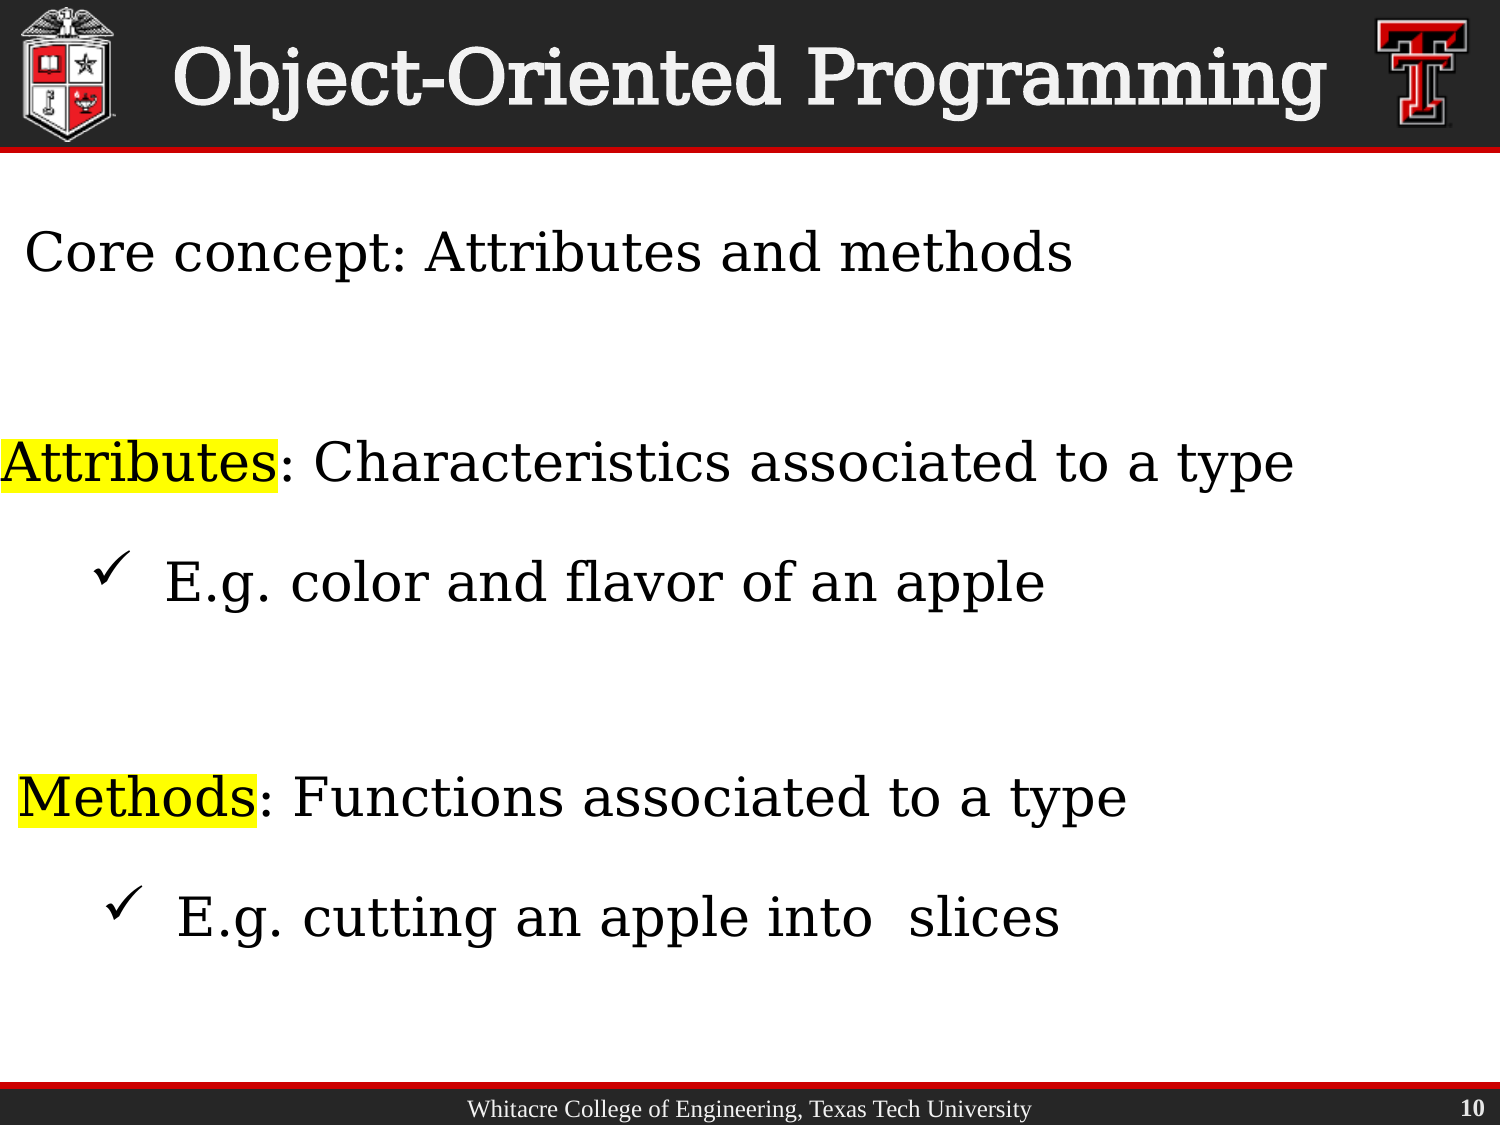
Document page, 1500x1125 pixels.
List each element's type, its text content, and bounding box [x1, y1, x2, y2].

picture [21, 7, 116, 142]
text_box Attributes: Characteristics associated to a type [0, 420, 1312, 500]
slide_number 10 [1392, 1086, 1500, 1125]
picture [1373, 14, 1472, 128]
text_box E.g. color and flavor of an apple [74, 539, 1063, 620]
text_box Core concept: Attributes and methods [0, 210, 1091, 290]
text_box Methods: Functions associated to a type [0, 754, 1144, 835]
title Object-Oriented Programming [151, 6, 1349, 141]
